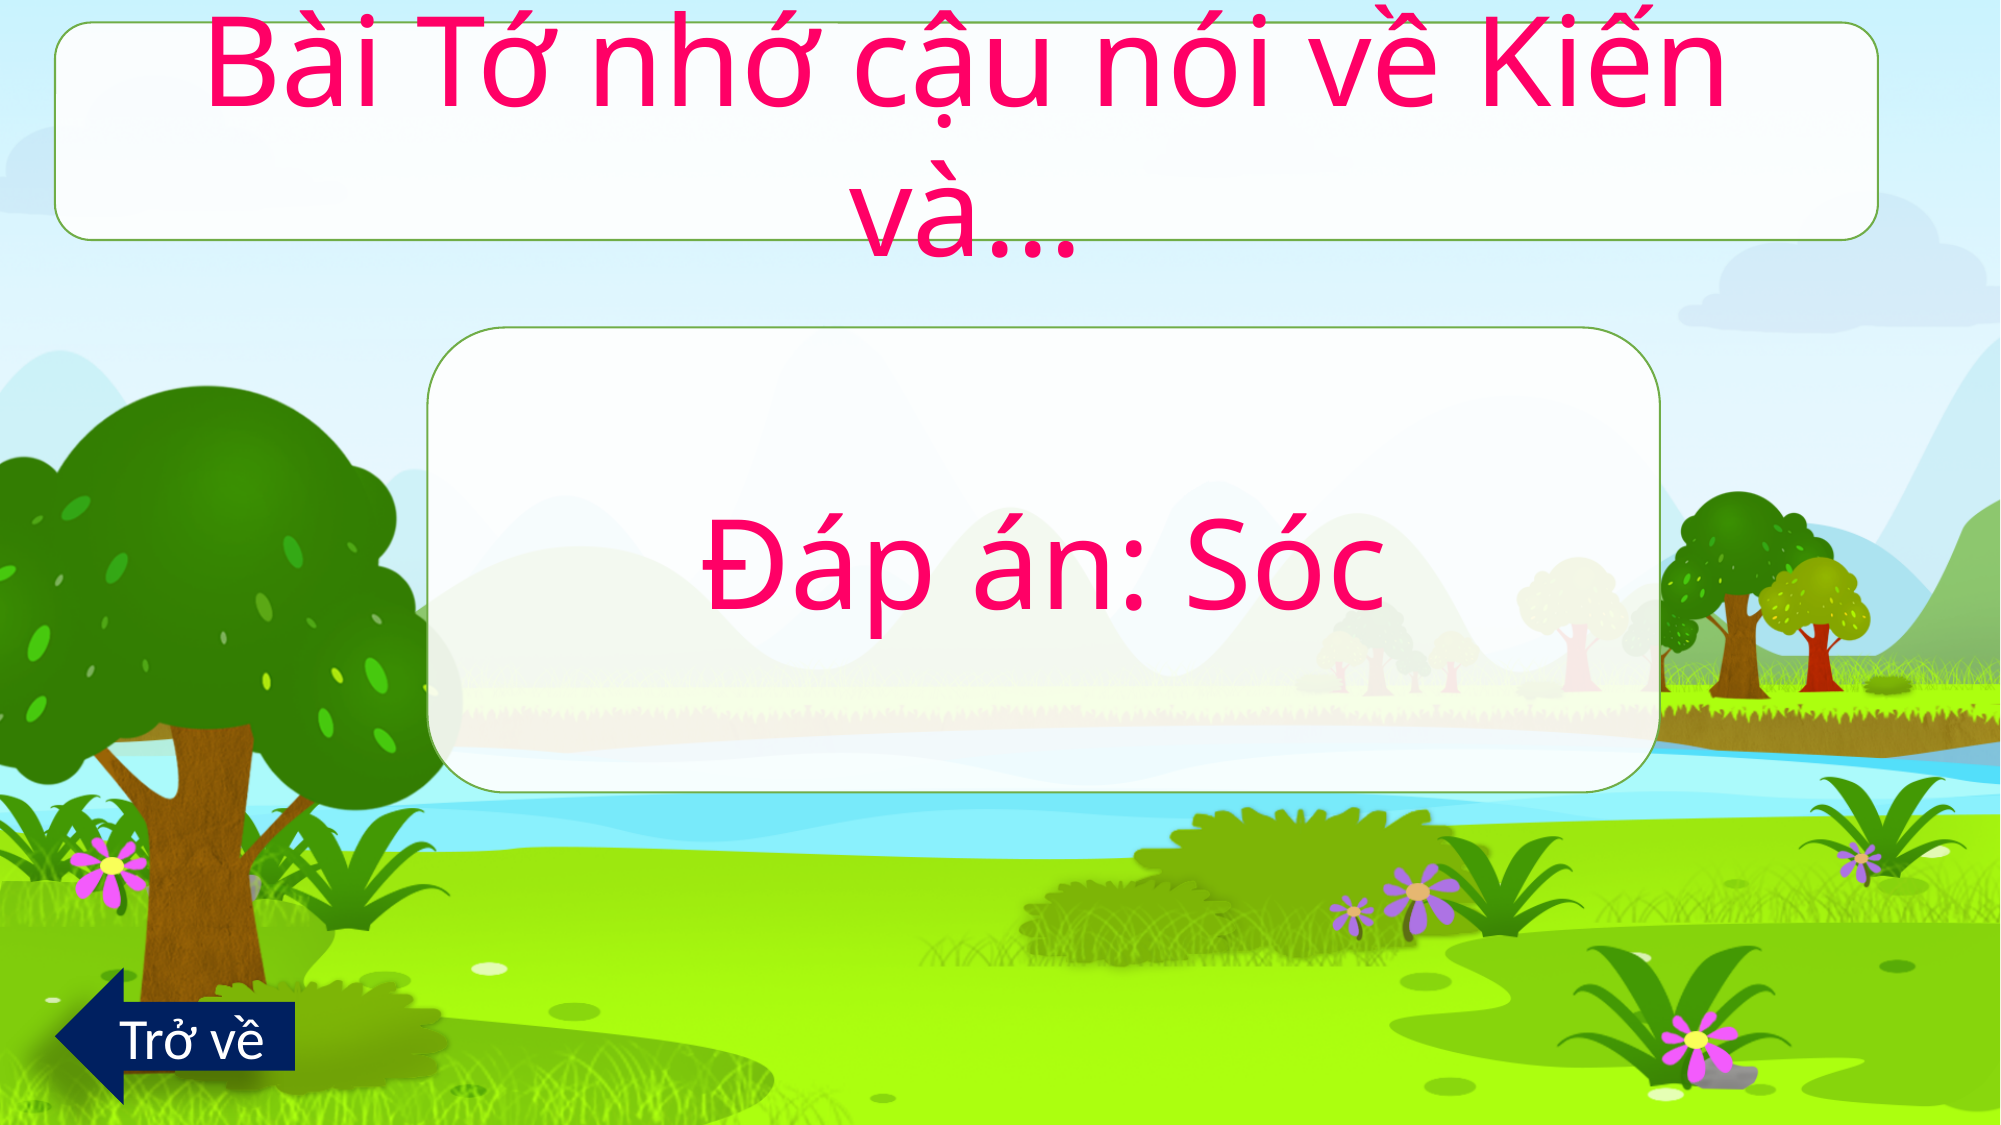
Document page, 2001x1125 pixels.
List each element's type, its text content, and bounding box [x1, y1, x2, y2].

picture [0, 0, 2001, 1125]
text_box Bài Tớ nhớ cậu nói về Kiến và... [53, 21, 1879, 242]
text_box Đáp án: Sóc [426, 326, 1661, 794]
text_box Trở về [53, 964, 296, 1108]
